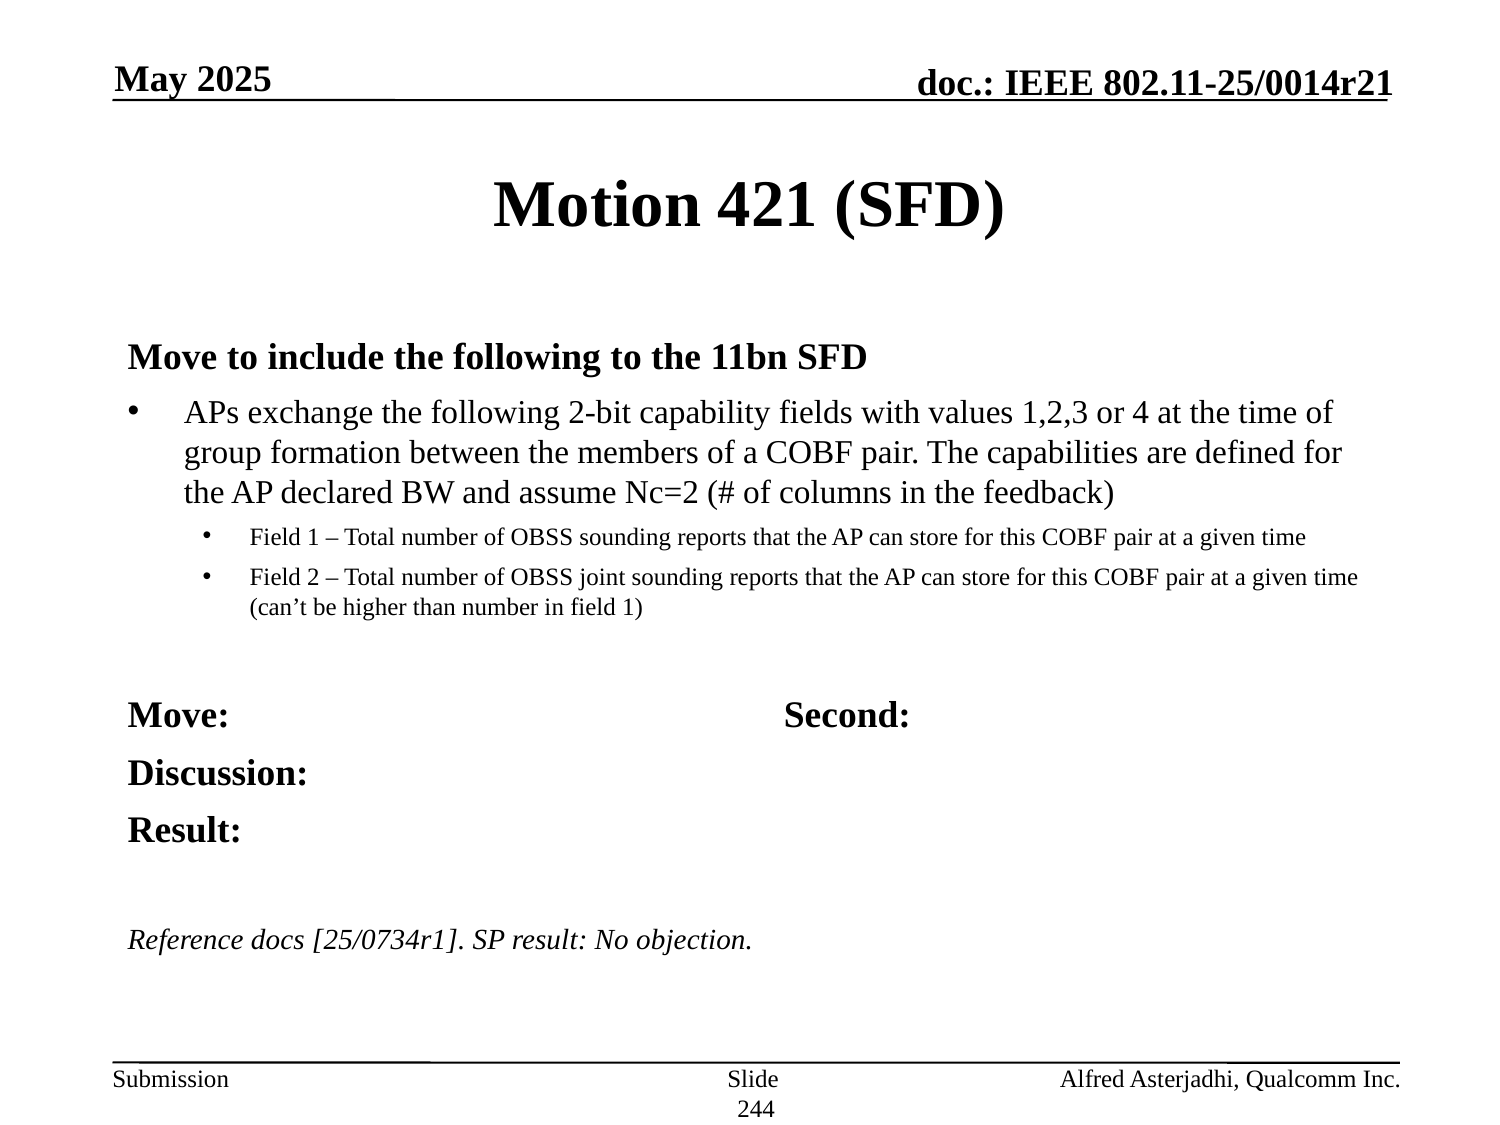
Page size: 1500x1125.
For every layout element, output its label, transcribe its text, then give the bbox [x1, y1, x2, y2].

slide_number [114, 54, 423, 100]
slide_number Slide 244 [712, 1061, 800, 1123]
title Motion 421 (SFD) [112, 112, 1388, 288]
footer Alfred Asterjadhi, Qualcomm Inc. [878, 1061, 1402, 1093]
list Move to include the following to the 11bn SFD APs exchange the following 2-bit capability fields with values 1,2,3 or 4 at the time of group formation between the members of a COBF pair. The capabilities are defined for the AP declared BW and assume Nc=2 (# of columns in the feedback) Field 1 – Total number of OBSS sounding reports that the AP can store for this COBF pair at a given time Field 2 – Total number of OBSS joint sounding reports that the AP can store for this COBF pair at a given time (can’t be higher than number in field 1) Move: Second: Discussion: Result: Reference docs [25/0734r1]. SP result: No objection. [112, 324, 1388, 1000]
